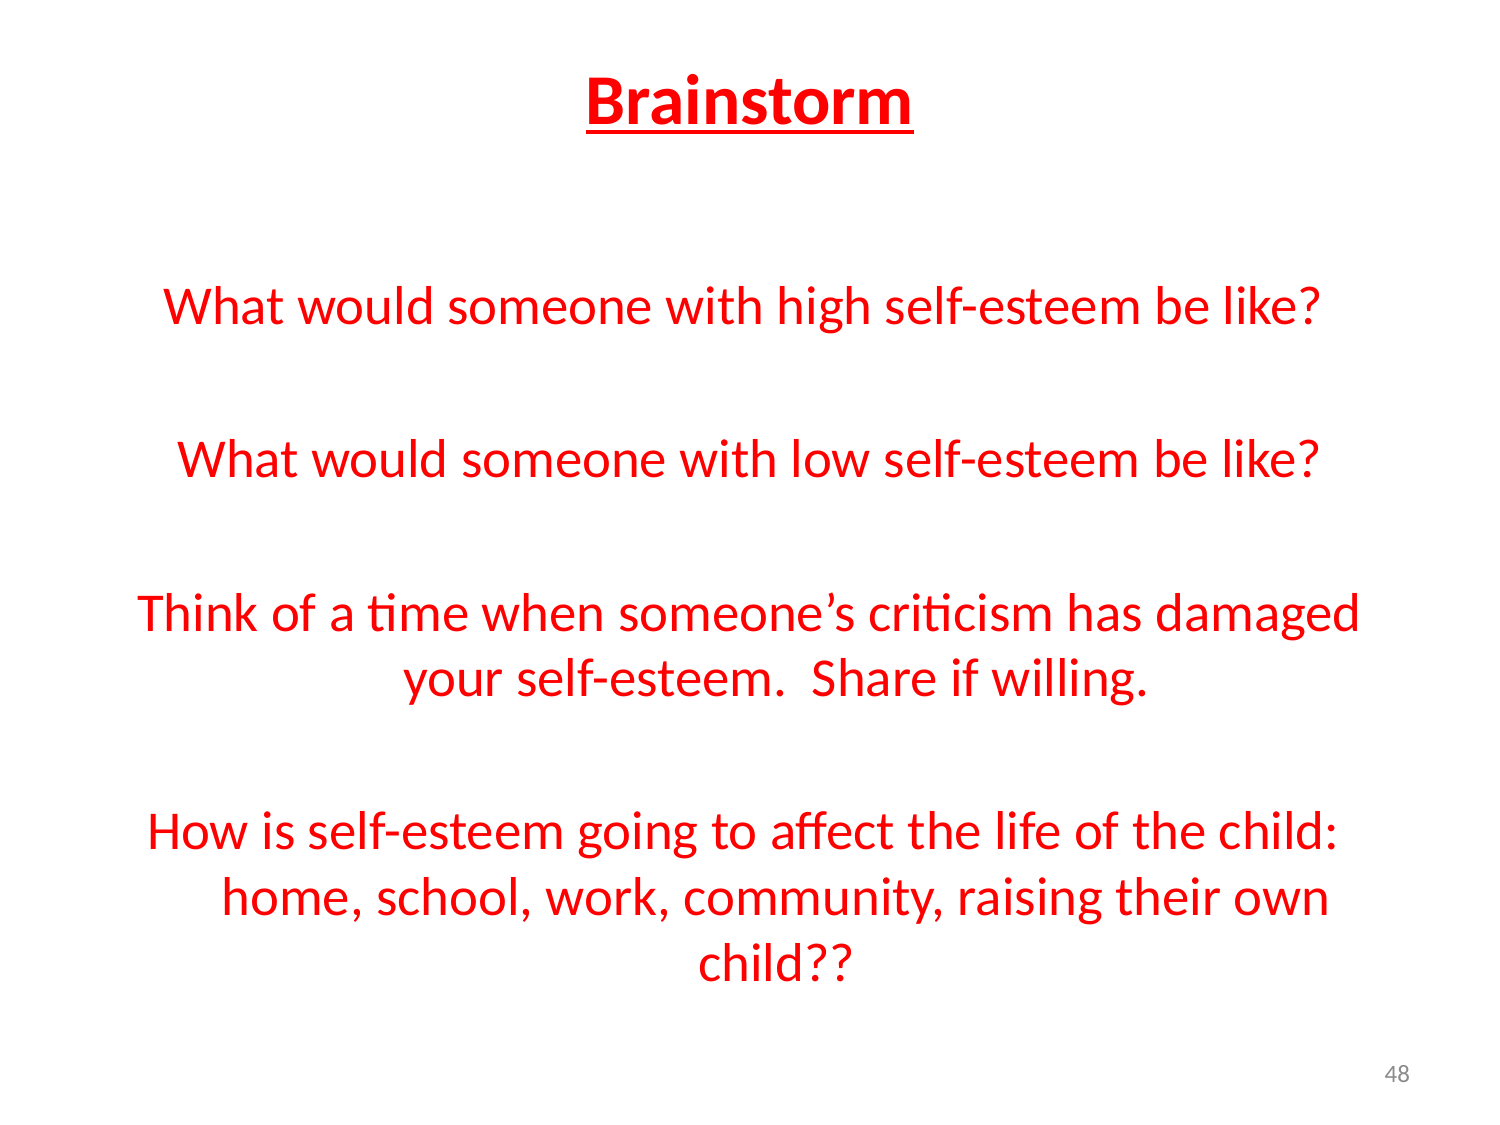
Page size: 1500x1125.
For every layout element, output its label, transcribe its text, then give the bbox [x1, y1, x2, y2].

list What would someone with high self-esteem be like? What would someone with low self-esteem be like? Think of a time when someone’s criticism has damaged your self-esteem. Share if willing. How is self-esteem going to affect the life of the child: home, school, work, community, raising their own child?? [75, 262, 1425, 1005]
title Brainstorm [75, 45, 1425, 233]
slide_number 48 [1074, 1042, 1425, 1103]
